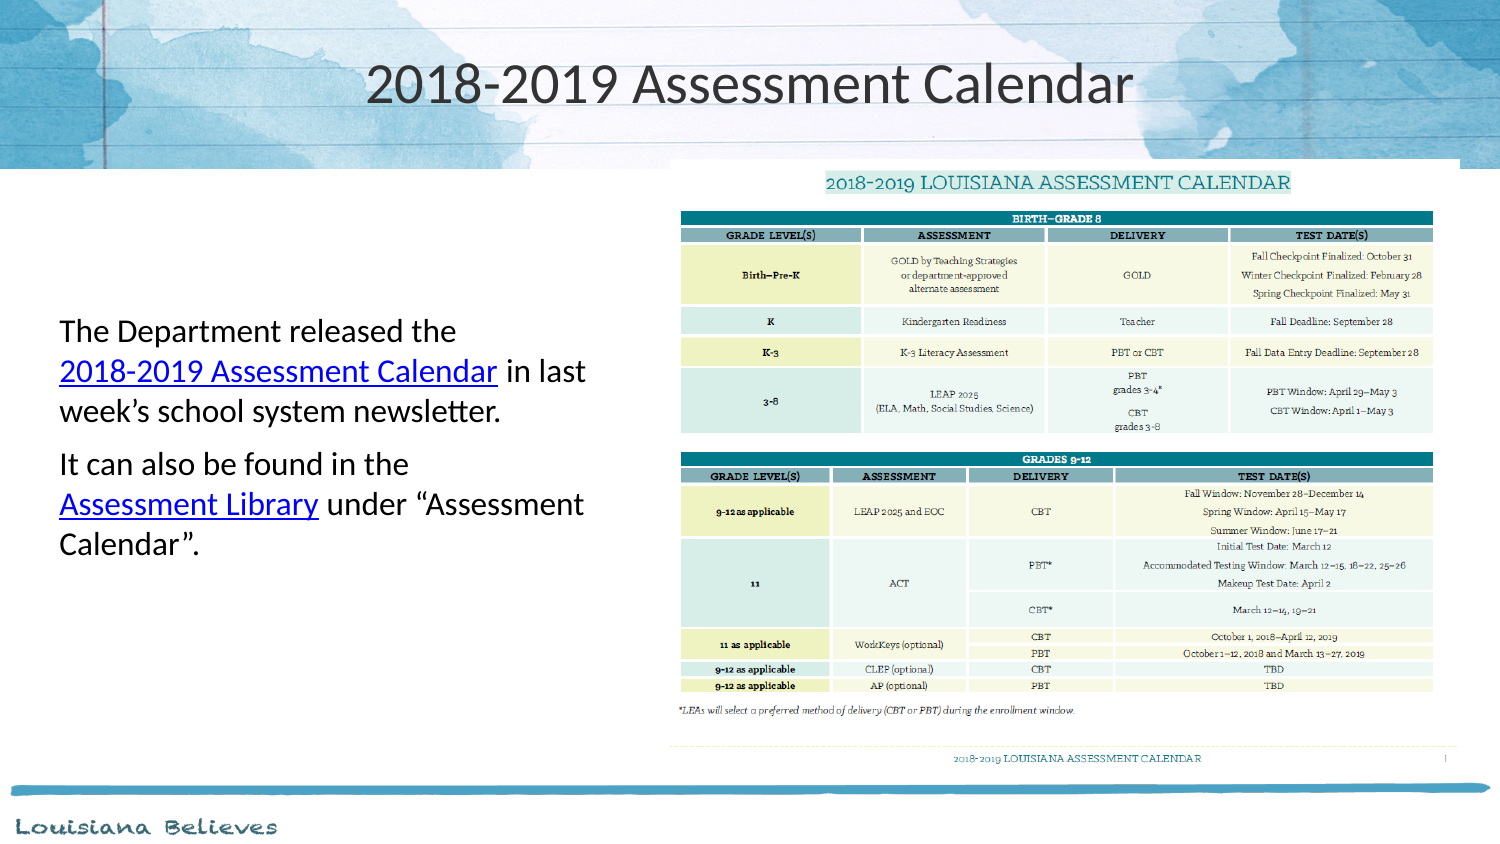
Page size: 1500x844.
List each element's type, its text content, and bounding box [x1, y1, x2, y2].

title 2018-2019 Assessment Calendar [0, 0, 1500, 160]
picture [0, 777, 1500, 844]
list The Department released the 2018-2019 Assessment Calendar in last week’s school system newsletter. It can also be found in the Assessment Library under “Assessment Calendar”. [44, 294, 631, 627]
picture [0, 159, 1500, 769]
